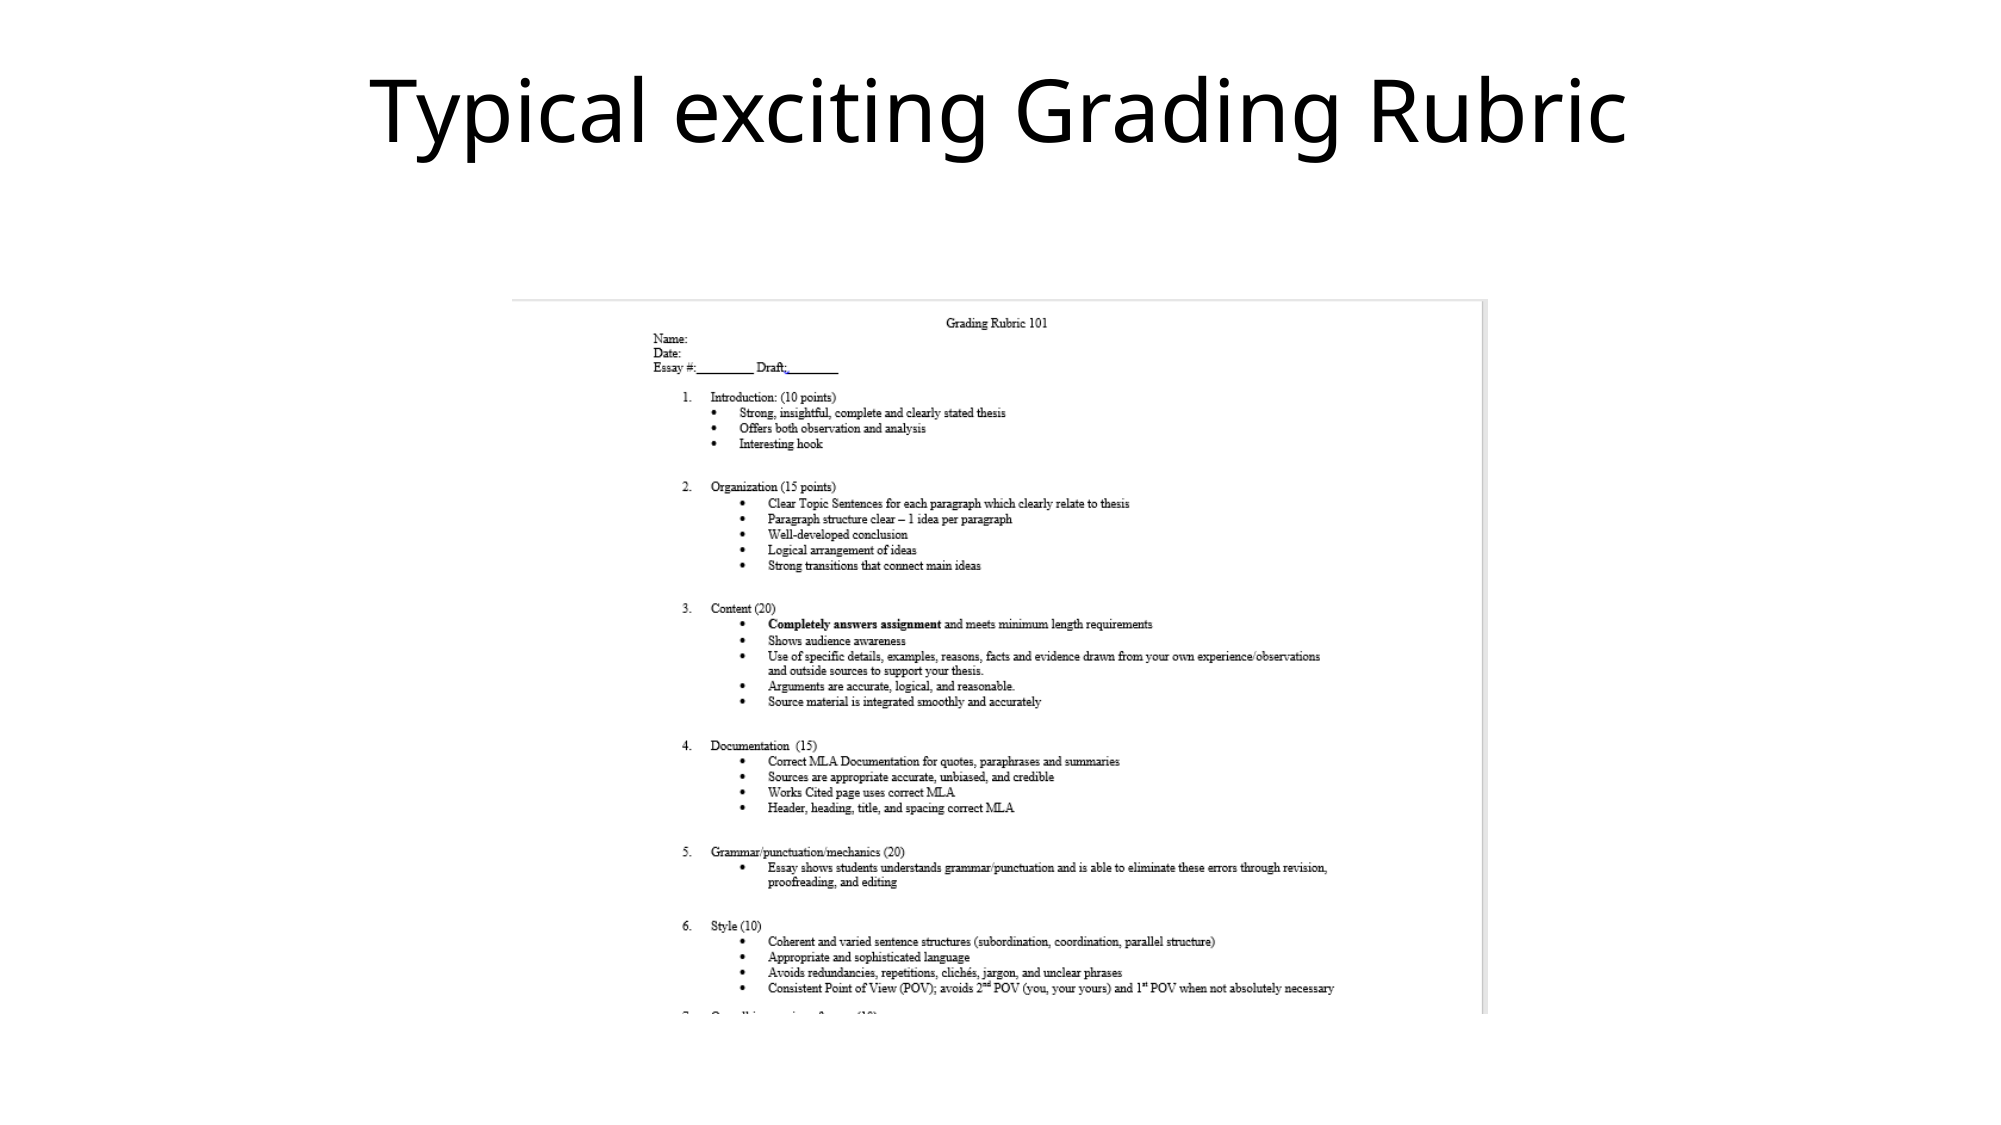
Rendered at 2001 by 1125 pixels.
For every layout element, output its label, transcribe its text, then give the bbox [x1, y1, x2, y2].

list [511, 299, 1488, 1014]
title Typical exciting Grading Rubric [137, 59, 1863, 170]
